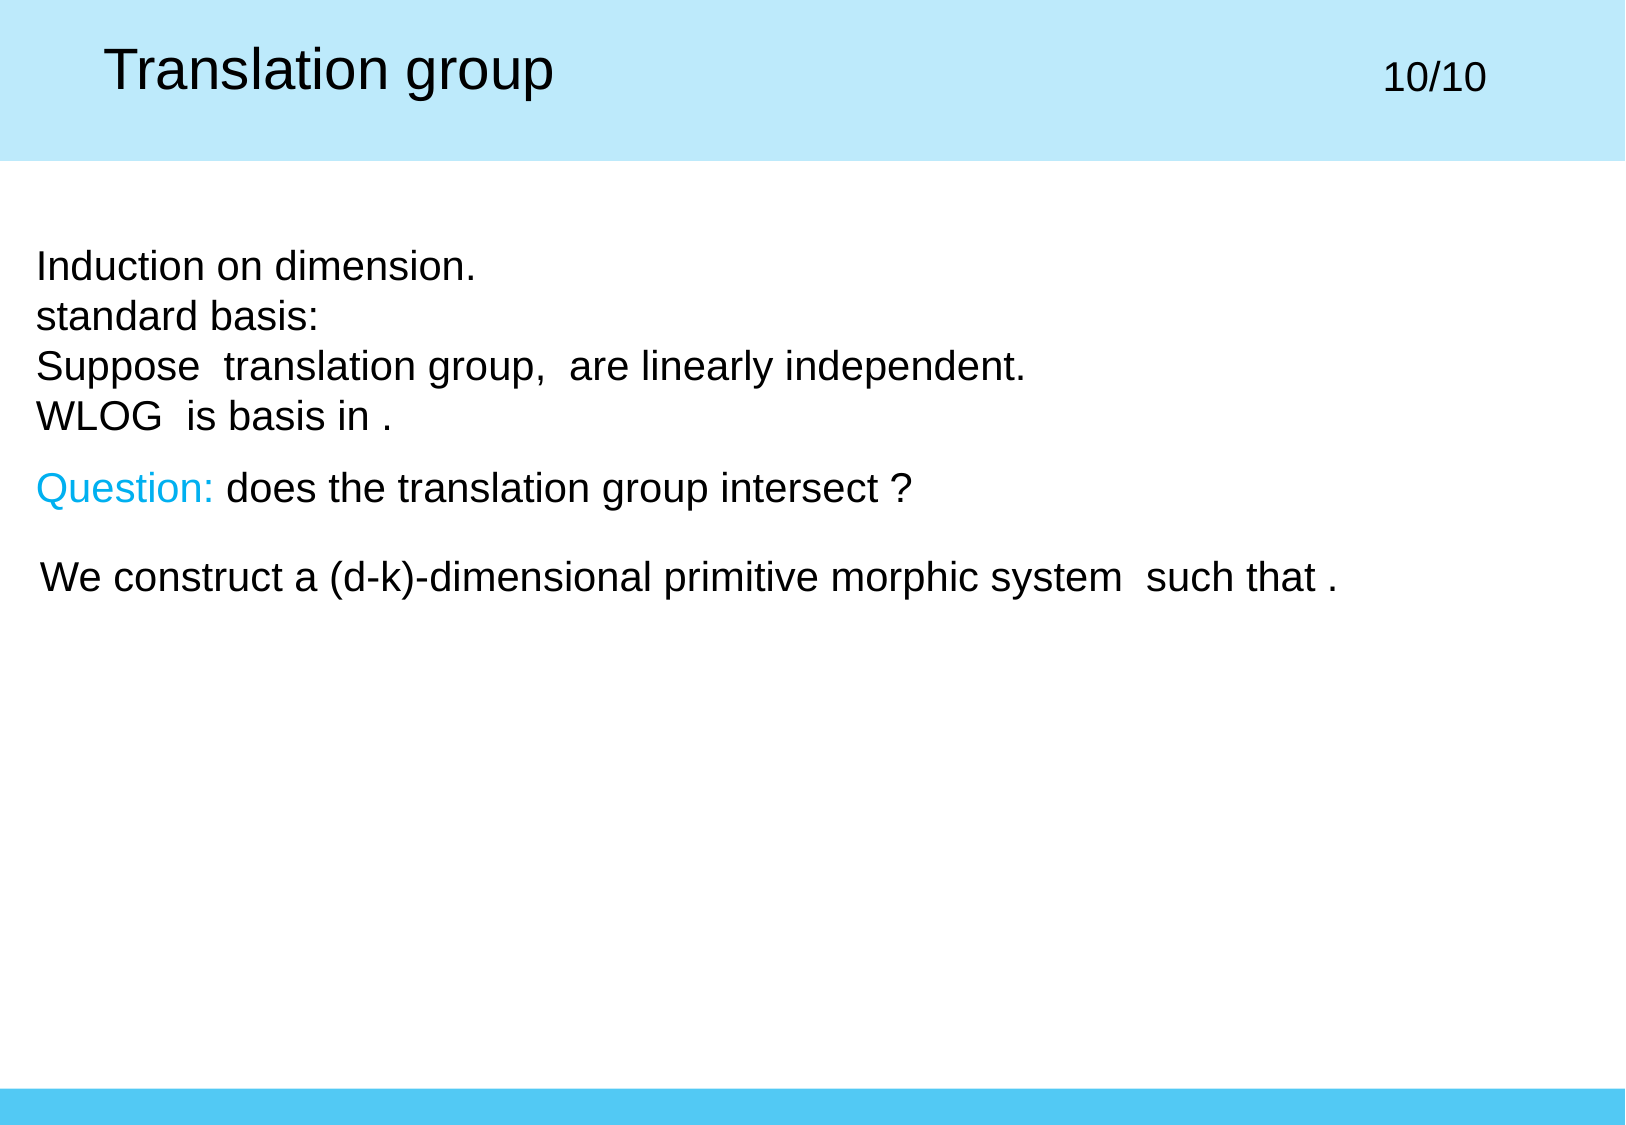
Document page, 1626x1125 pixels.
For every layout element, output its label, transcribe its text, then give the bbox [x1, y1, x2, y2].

text_box 10/10 [1326, 42, 1543, 108]
text_box Translation group [88, 23, 1364, 95]
